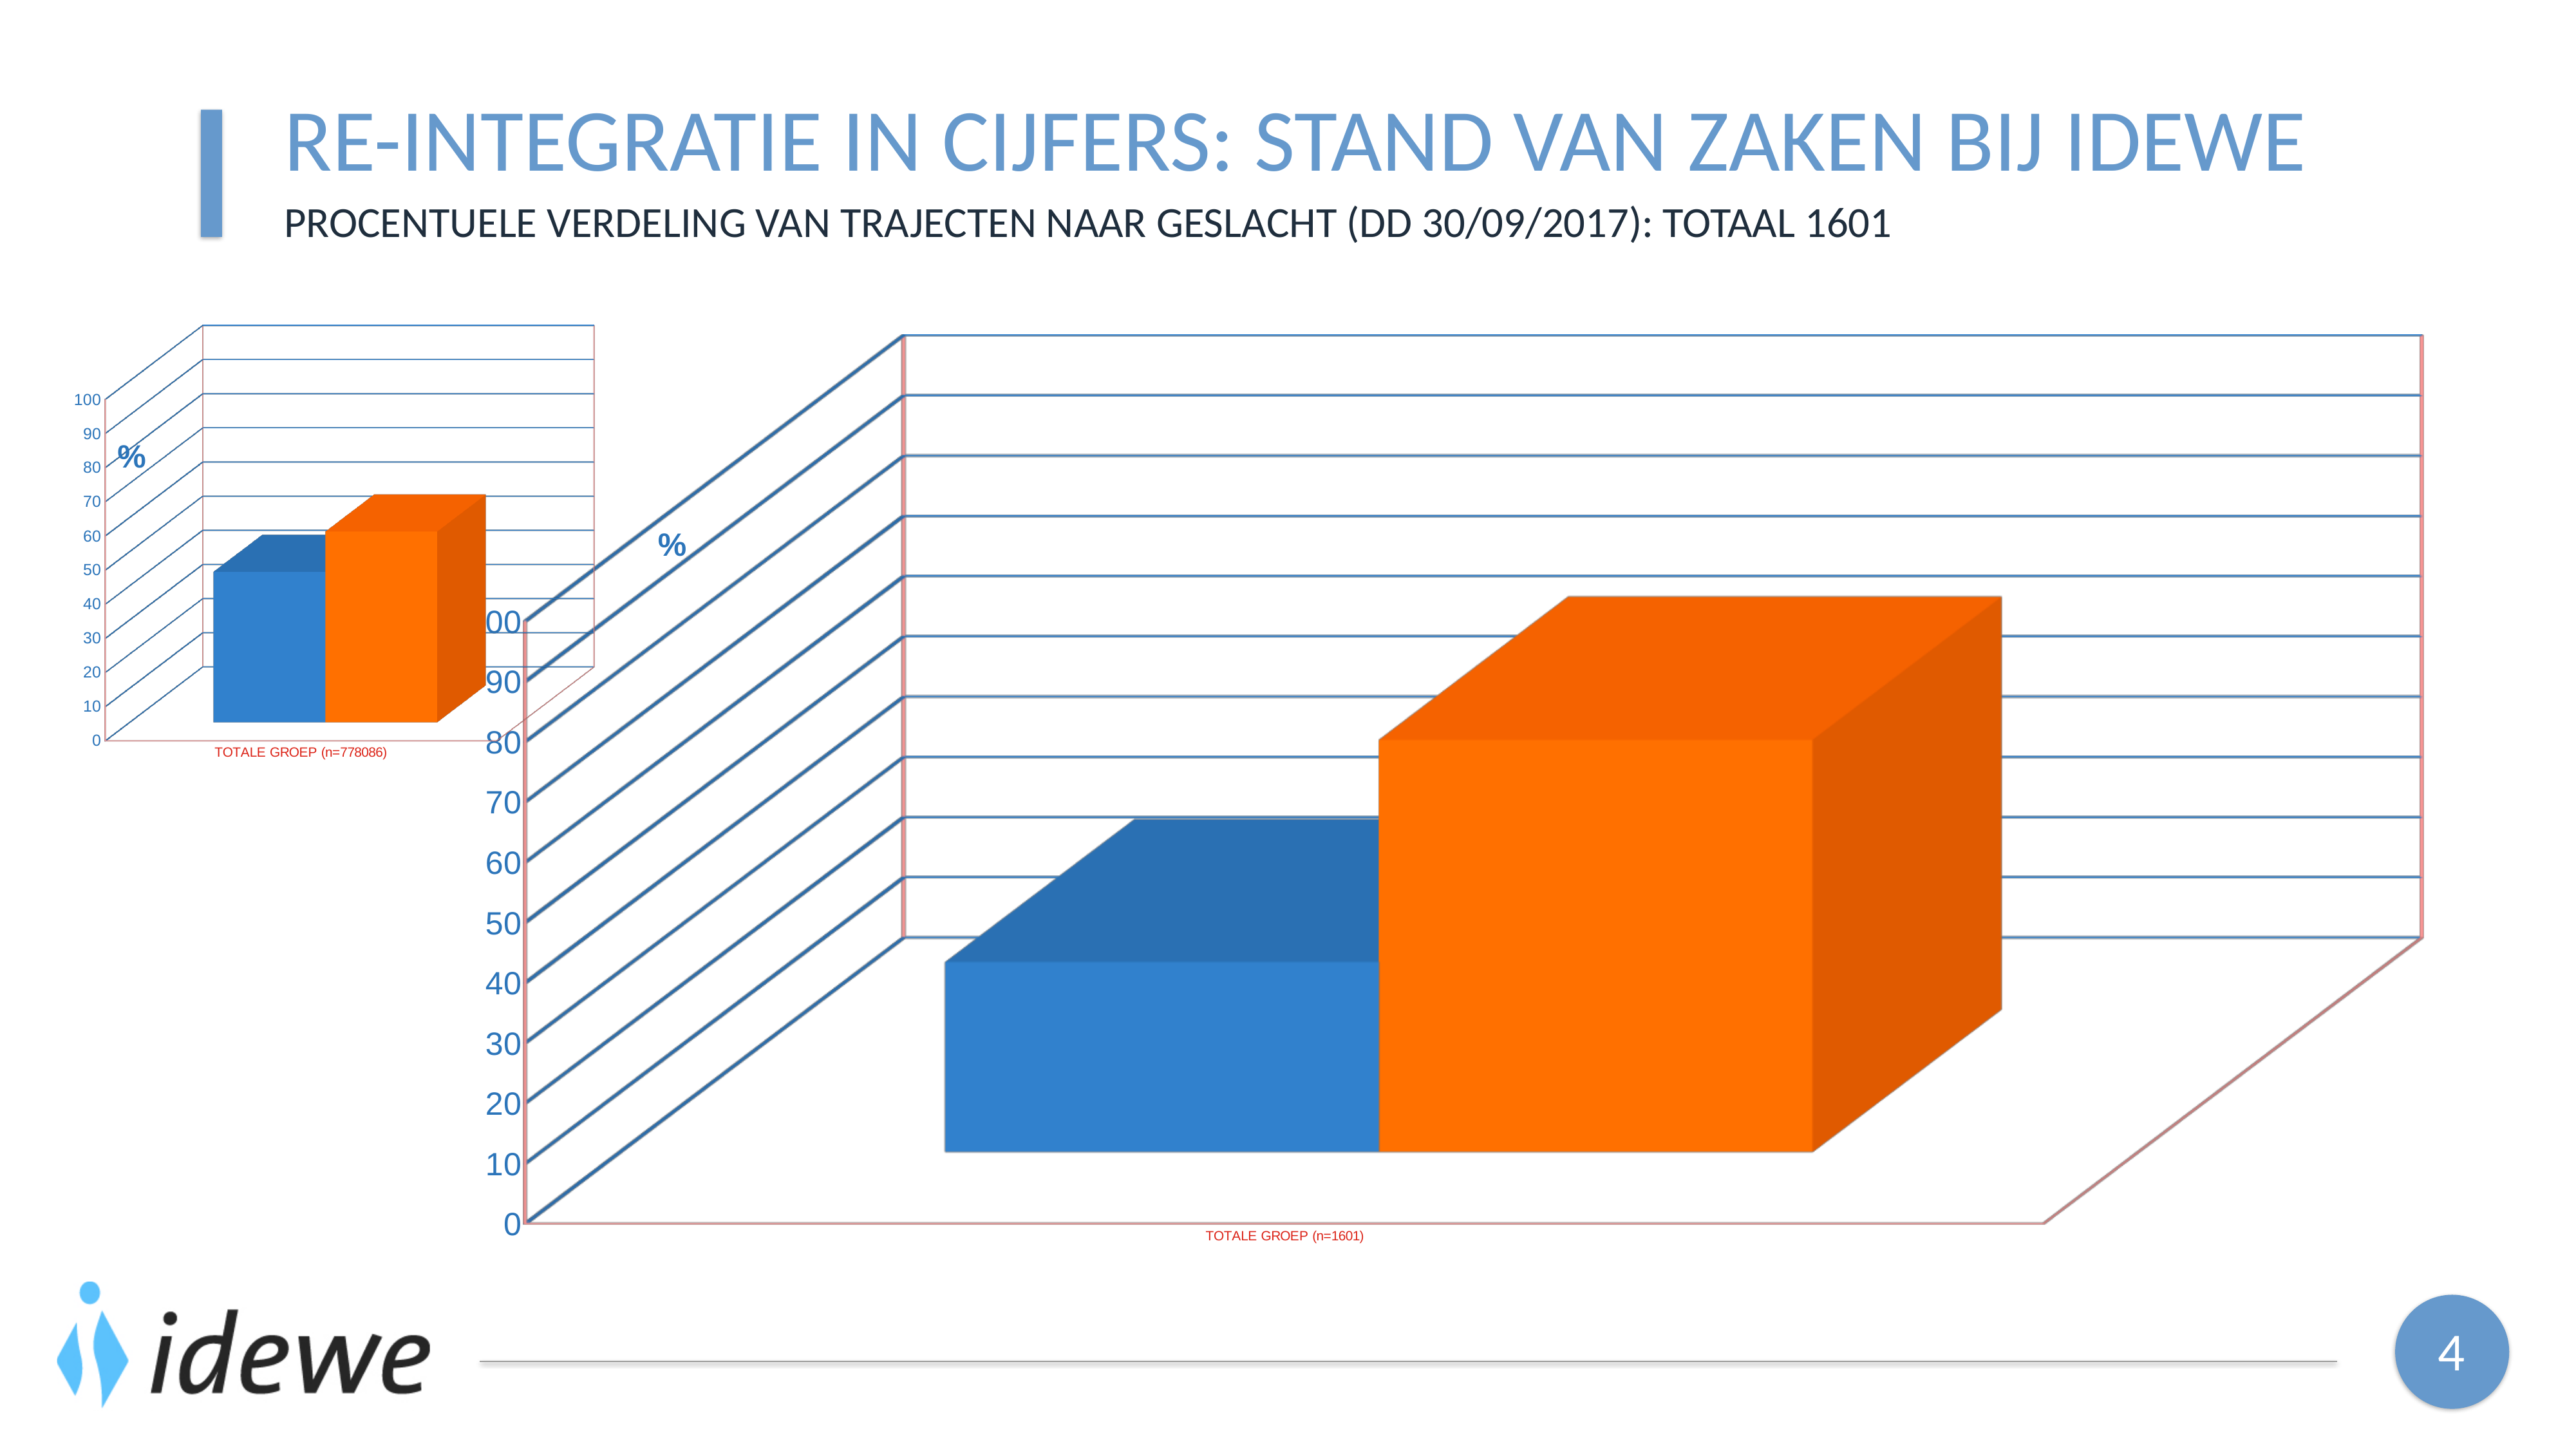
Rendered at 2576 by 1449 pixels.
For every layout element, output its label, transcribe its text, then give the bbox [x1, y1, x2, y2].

chart [35, 316, 2501, 1302]
title Re-integratie in cijfers: stand van zaken bij idewe [258, 77, 2501, 194]
list PROCENTUELE VERDELING VAN trajecten naar geslacht (dd 30/09/2017): TOTAAL 1601 [258, 194, 2501, 251]
picture [57, 1282, 430, 1411]
